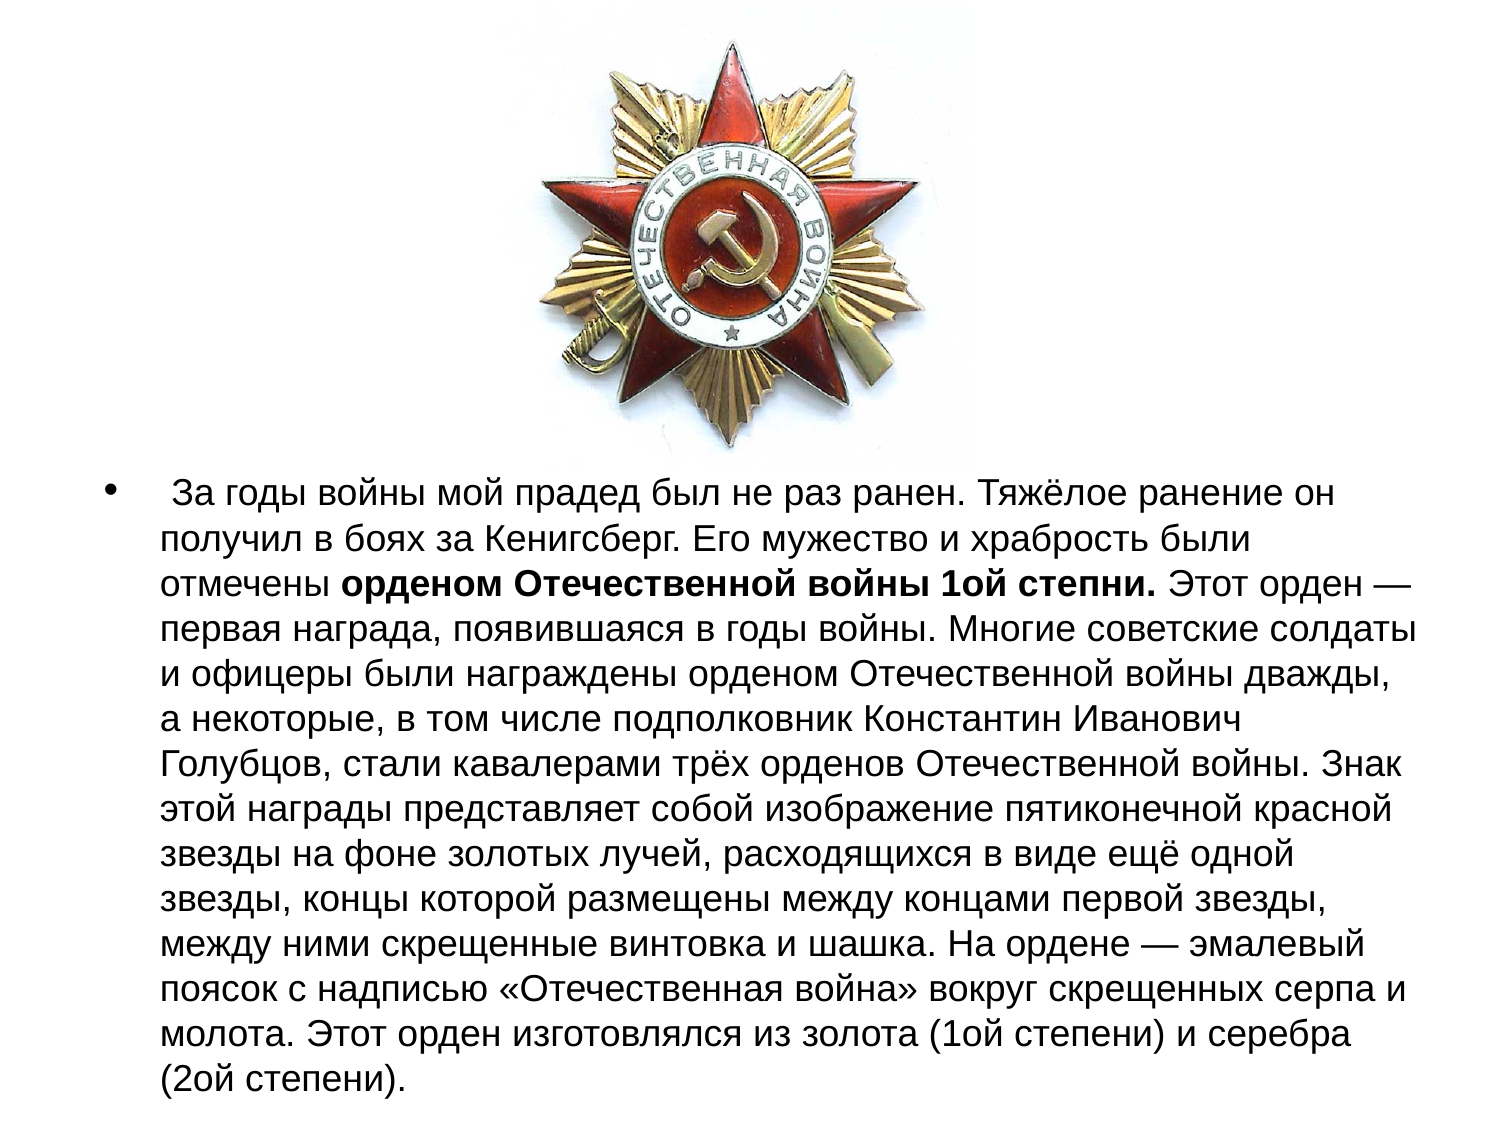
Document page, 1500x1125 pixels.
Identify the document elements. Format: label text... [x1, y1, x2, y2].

picture [501, 6, 971, 473]
list За годы войны мой прадед был не раз ранен. Тяжёлое ранение он получил в боях за Кенигсберг. Его мужество и храбрость были отмечены орденом Отечественной войны 1ой степни. Этот орден — первая награда, появившаяся в годы войны. Многие советские солдаты и офицеры были награждены орденом Отечественной войны дважды, а некоторые, в том числе подполковник Константин Иванович Голубцов, стали кавалерами трёх орденов Отечественной войны. Знак этой награды представляет собой изображение пятиконечной красной звезды на фоне золотых лучей, расходящихся в виде ещё одной звезды, концы которой размещены между концами первой звезды, между ними скрещенные винтовка и шашка. На ордене — эмалевый поясок с надписью «Отечественная война» вокруг скрещенных серпа и молота. Этот орден изготовлялся из золота (1ой степени) и серебра (2ой степени). [88, 456, 1437, 870]
